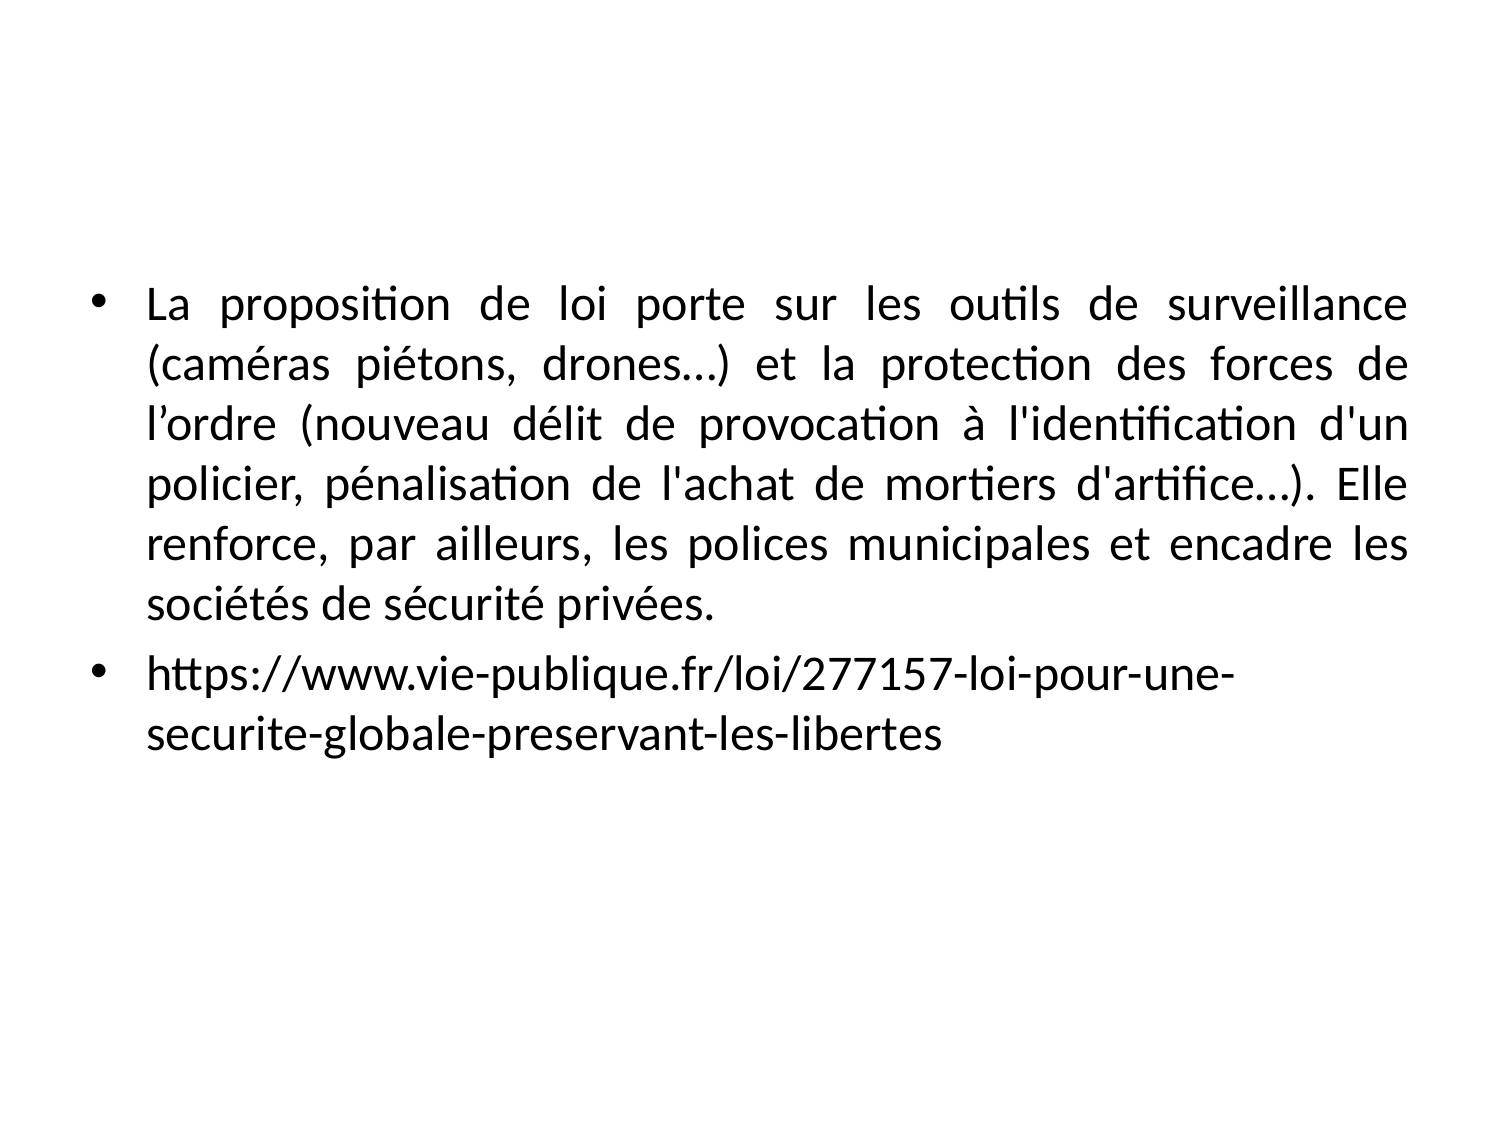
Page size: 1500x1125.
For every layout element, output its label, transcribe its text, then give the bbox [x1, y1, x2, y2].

list La proposition de loi porte sur les outils de surveillance (caméras piétons, drones…) et la protection des forces de l’ordre (nouveau délit de provocation à l'identification d'un policier, pénalisation de l'achat de mortiers d'artifice…). Elle renforce, par ailleurs, les polices municipales et encadre les sociétés de sécurité privées. https://www.vie-publique.fr/loi/277157-loi-pour-une-securite-globale-preservant-les-libertes [75, 262, 1425, 1005]
